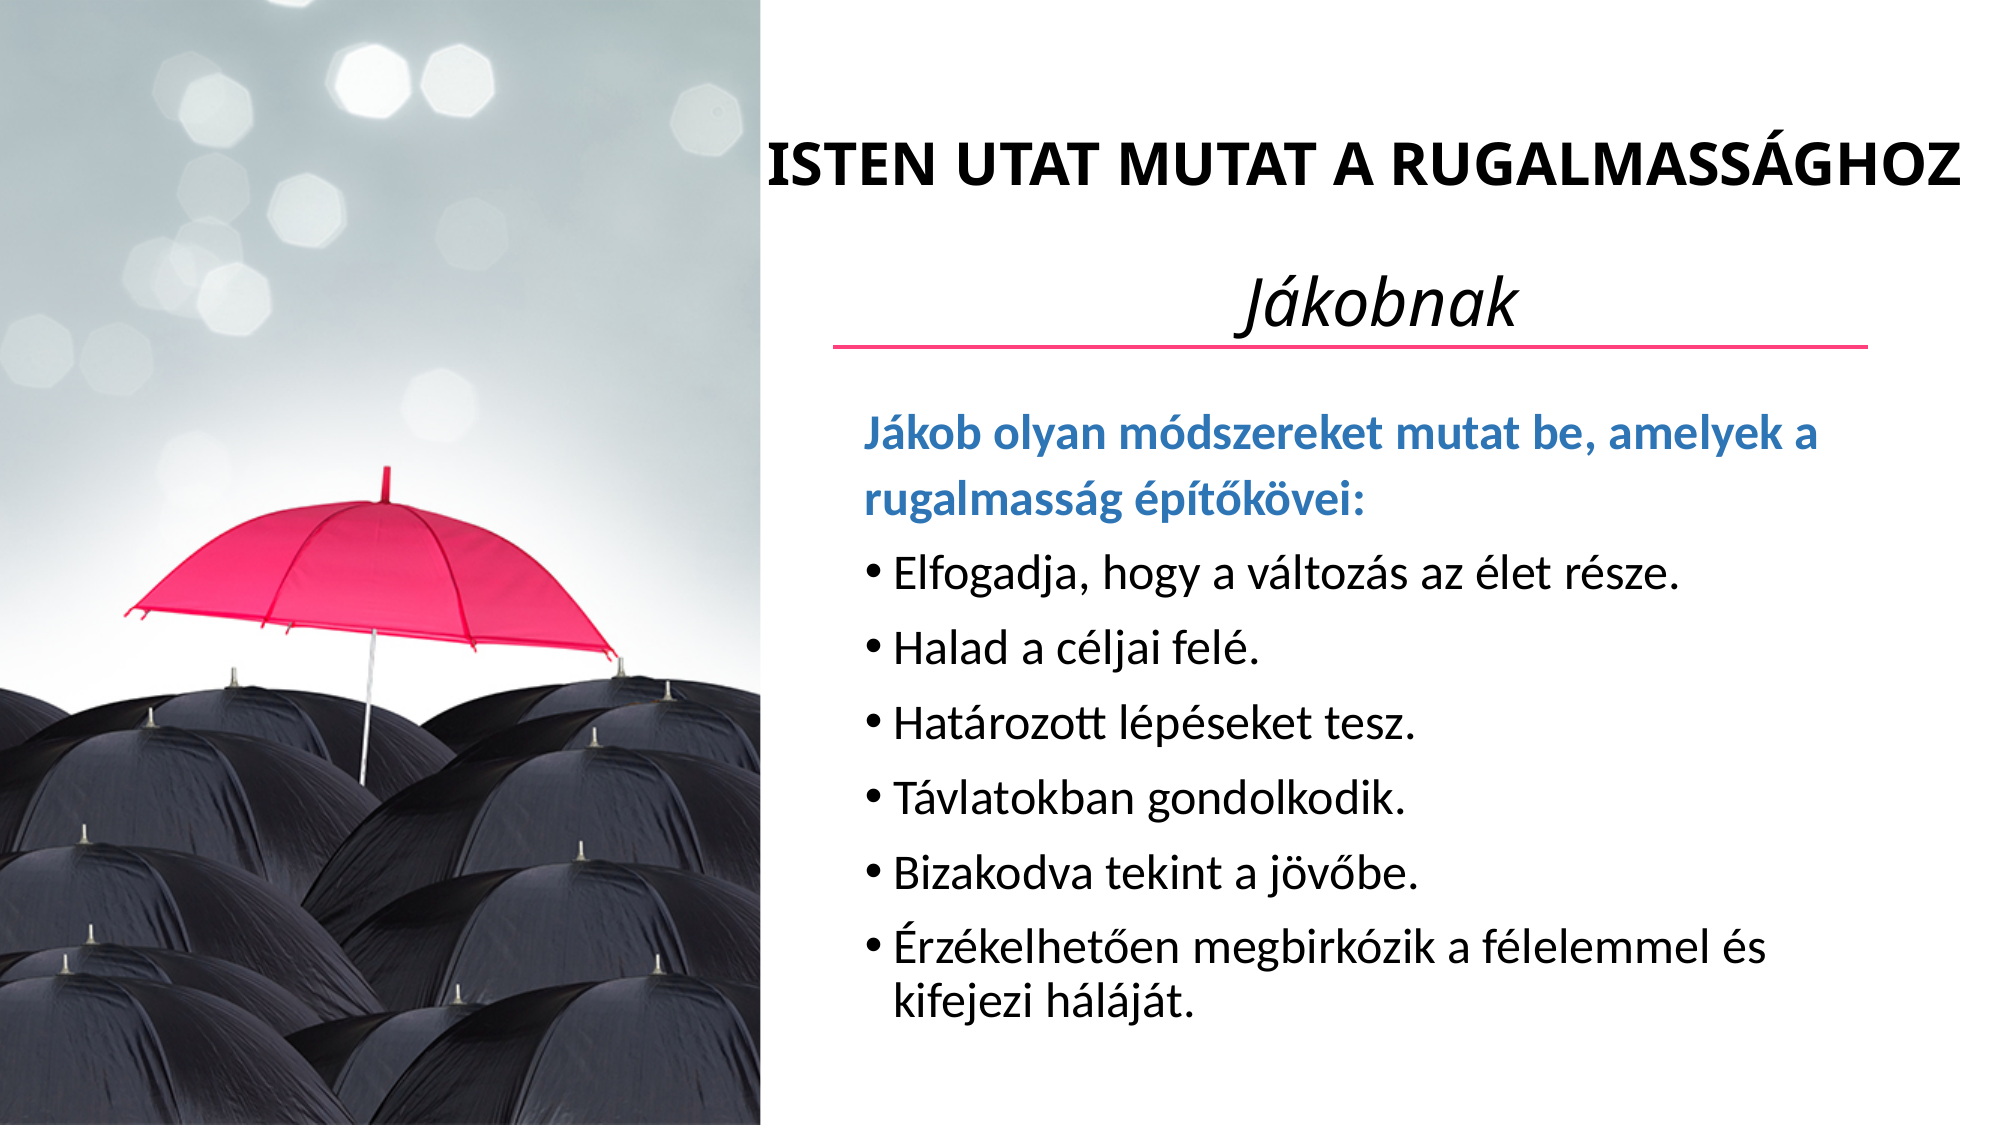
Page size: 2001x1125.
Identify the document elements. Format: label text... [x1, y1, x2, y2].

title ISTEN UTAT MUTAT A RUGALMASSÁGHOZ Jákobnak [761, 75, 2000, 347]
picture [0, 0, 761, 1125]
list Jákob olyan módszereket mutat be, amelyek a rugalmasság építőkövei: Elfogadja, hogy a változás az élet része. Halad a céljai felé. Határozott lépéseket tesz. Távlatokban gondolkodik. Bizakodva tekint a jövőbe. Érzékelhetően megbirkózik a félelemmel és kifejezi háláját. [849, 386, 1931, 1112]
